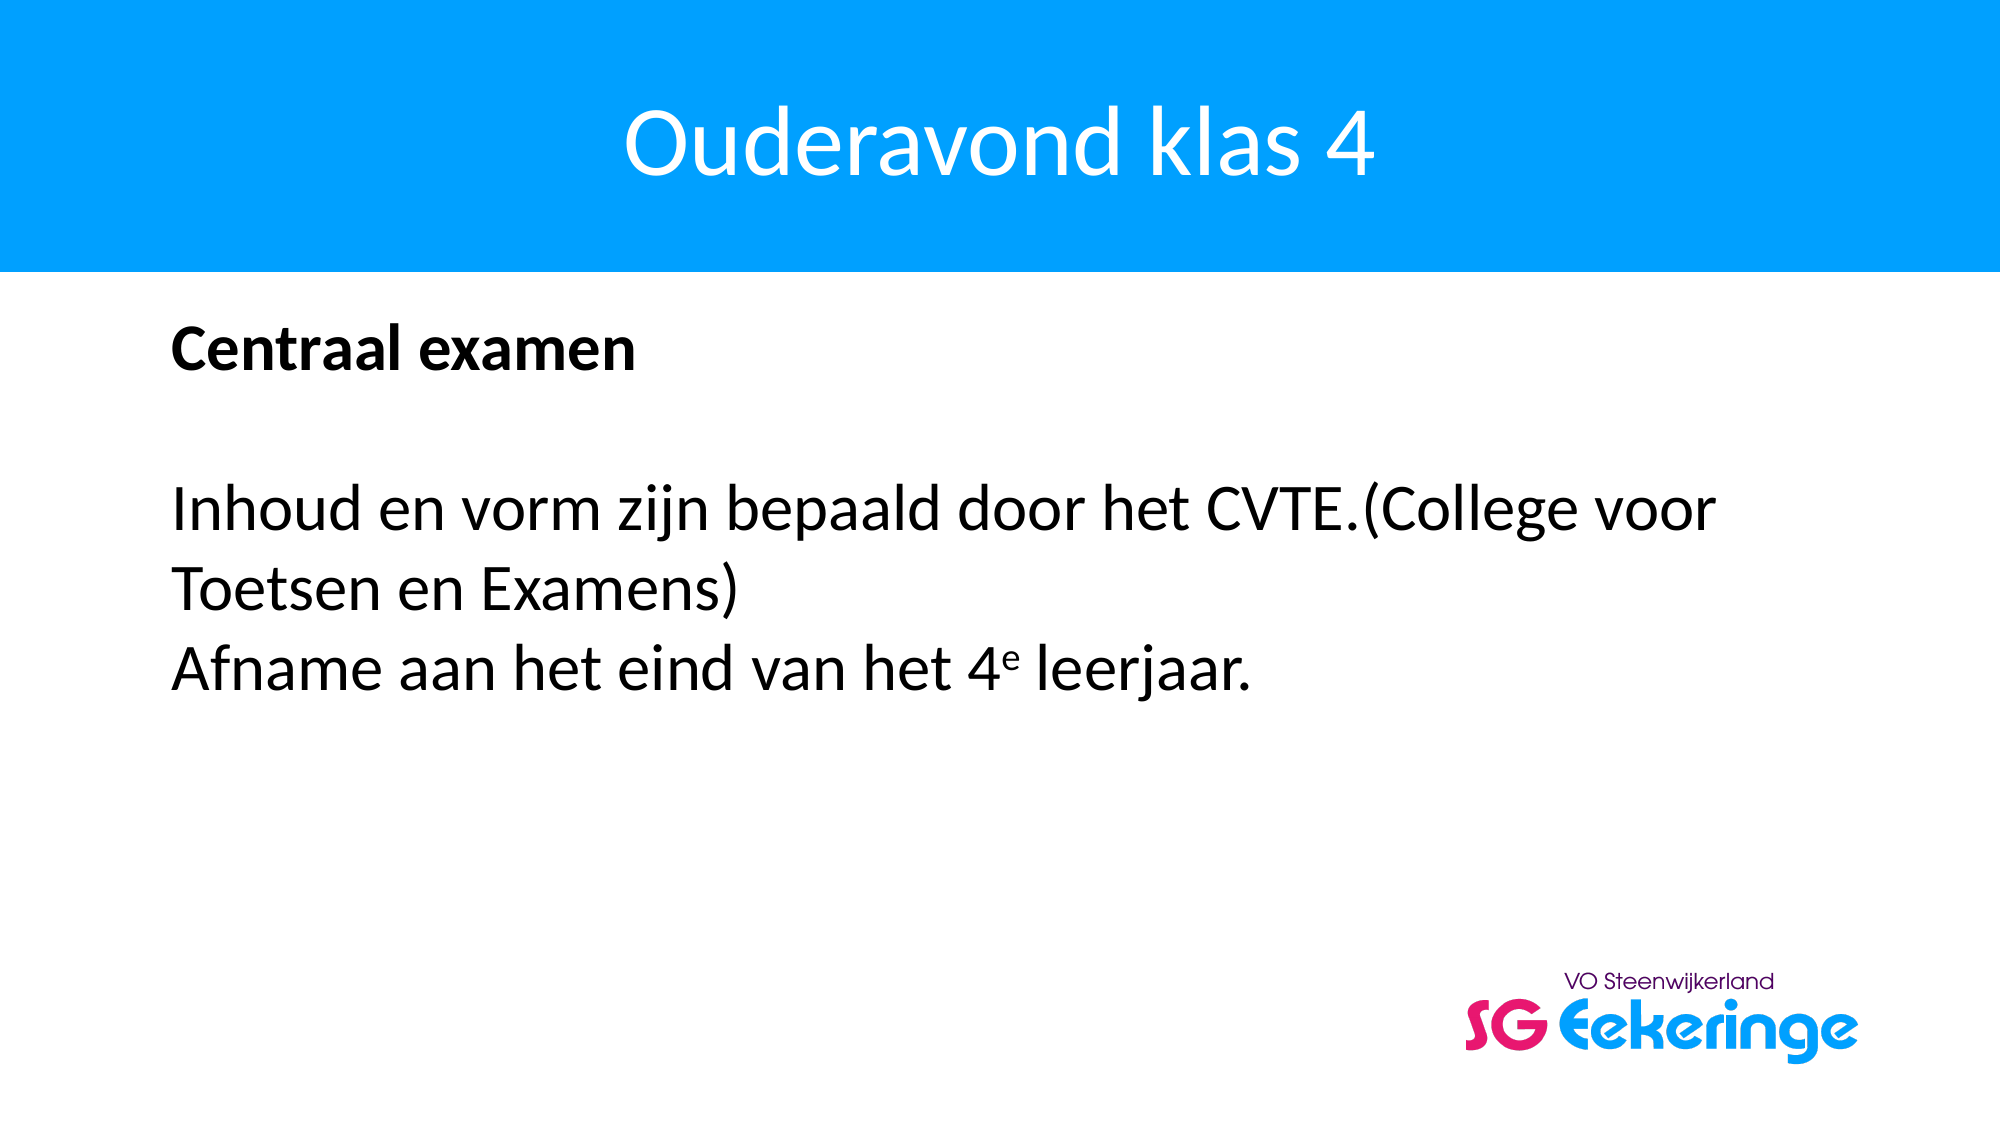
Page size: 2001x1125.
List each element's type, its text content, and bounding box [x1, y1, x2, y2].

text_box Ouderavond klas 4 [0, 0, 2000, 273]
picture [1464, 970, 1859, 1065]
text_box Centraal examen Inhoud en vorm zijn bepaald door het CVTE.(College voor Toetsen en Examens) Afname aan het eind van het 4e leerjaar. [156, 296, 1737, 872]
